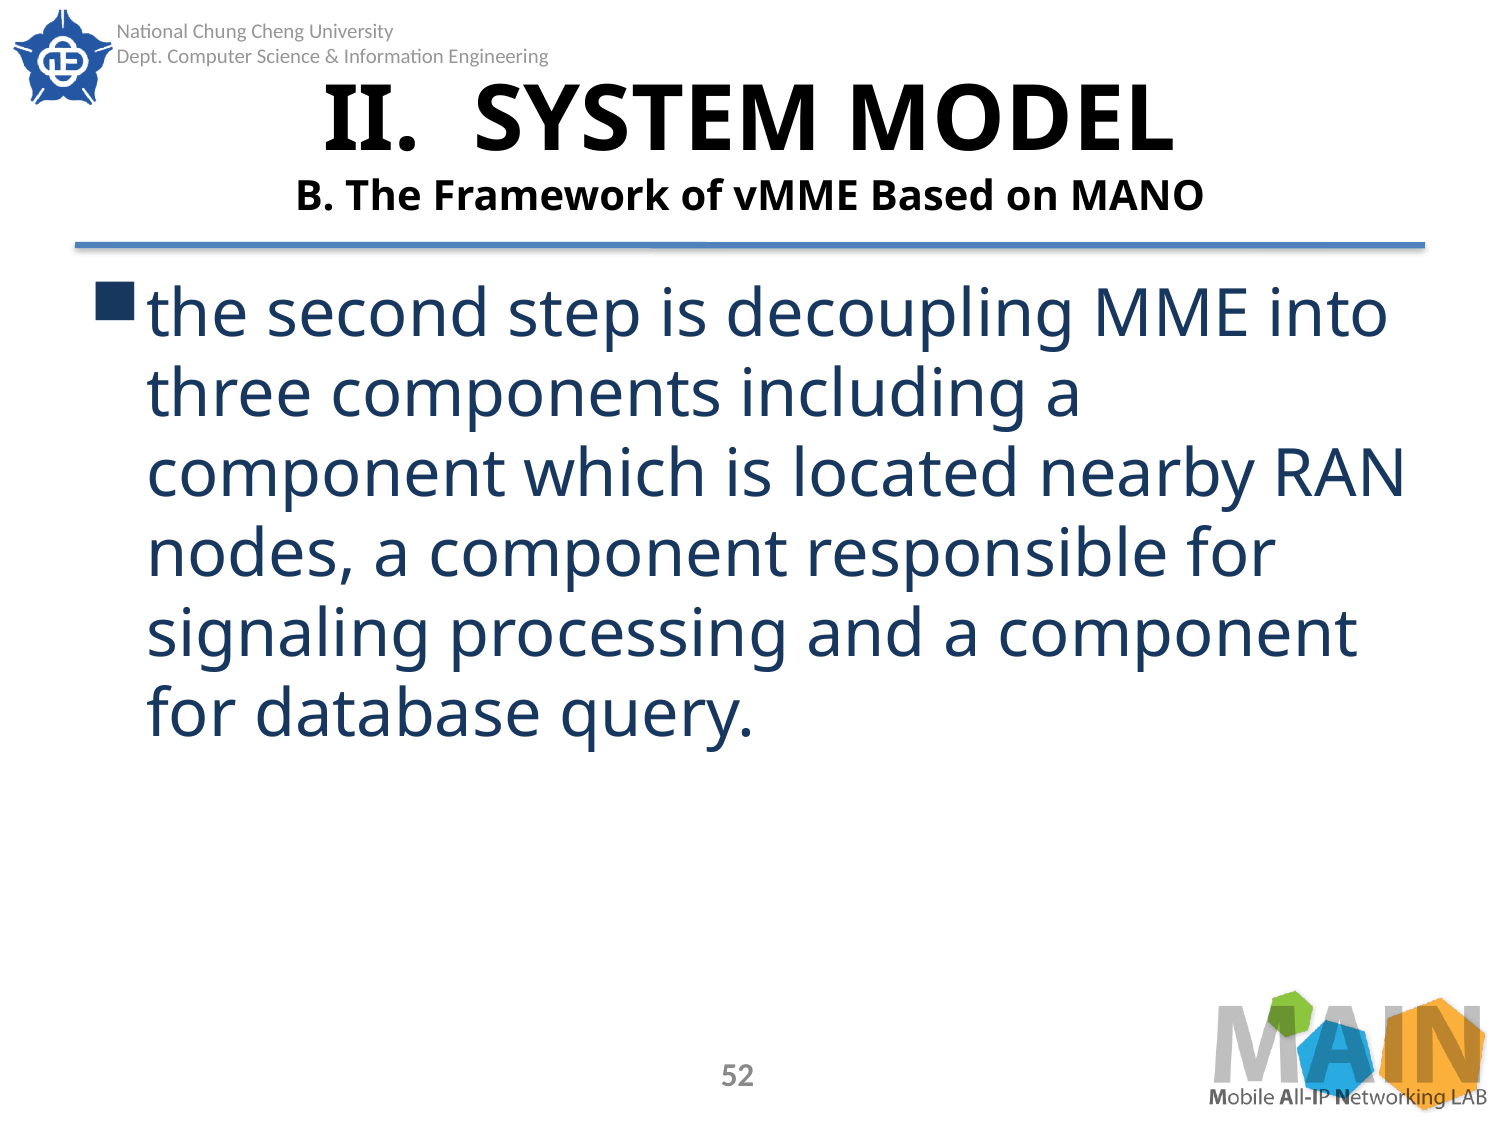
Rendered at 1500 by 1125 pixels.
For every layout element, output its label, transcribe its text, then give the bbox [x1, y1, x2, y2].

picture [1050, 987, 1488, 1113]
title II. SYSTEM MODEL B. The Framework of vMME Based on MANO [75, 45, 1425, 233]
slide_number 52 [562, 1042, 913, 1103]
picture [0, 0, 126, 113]
list the second step is decoupling MME into three components including a component which is located nearby RAN nodes, a component responsible for signaling processing and a component for database query. [75, 262, 1425, 1005]
